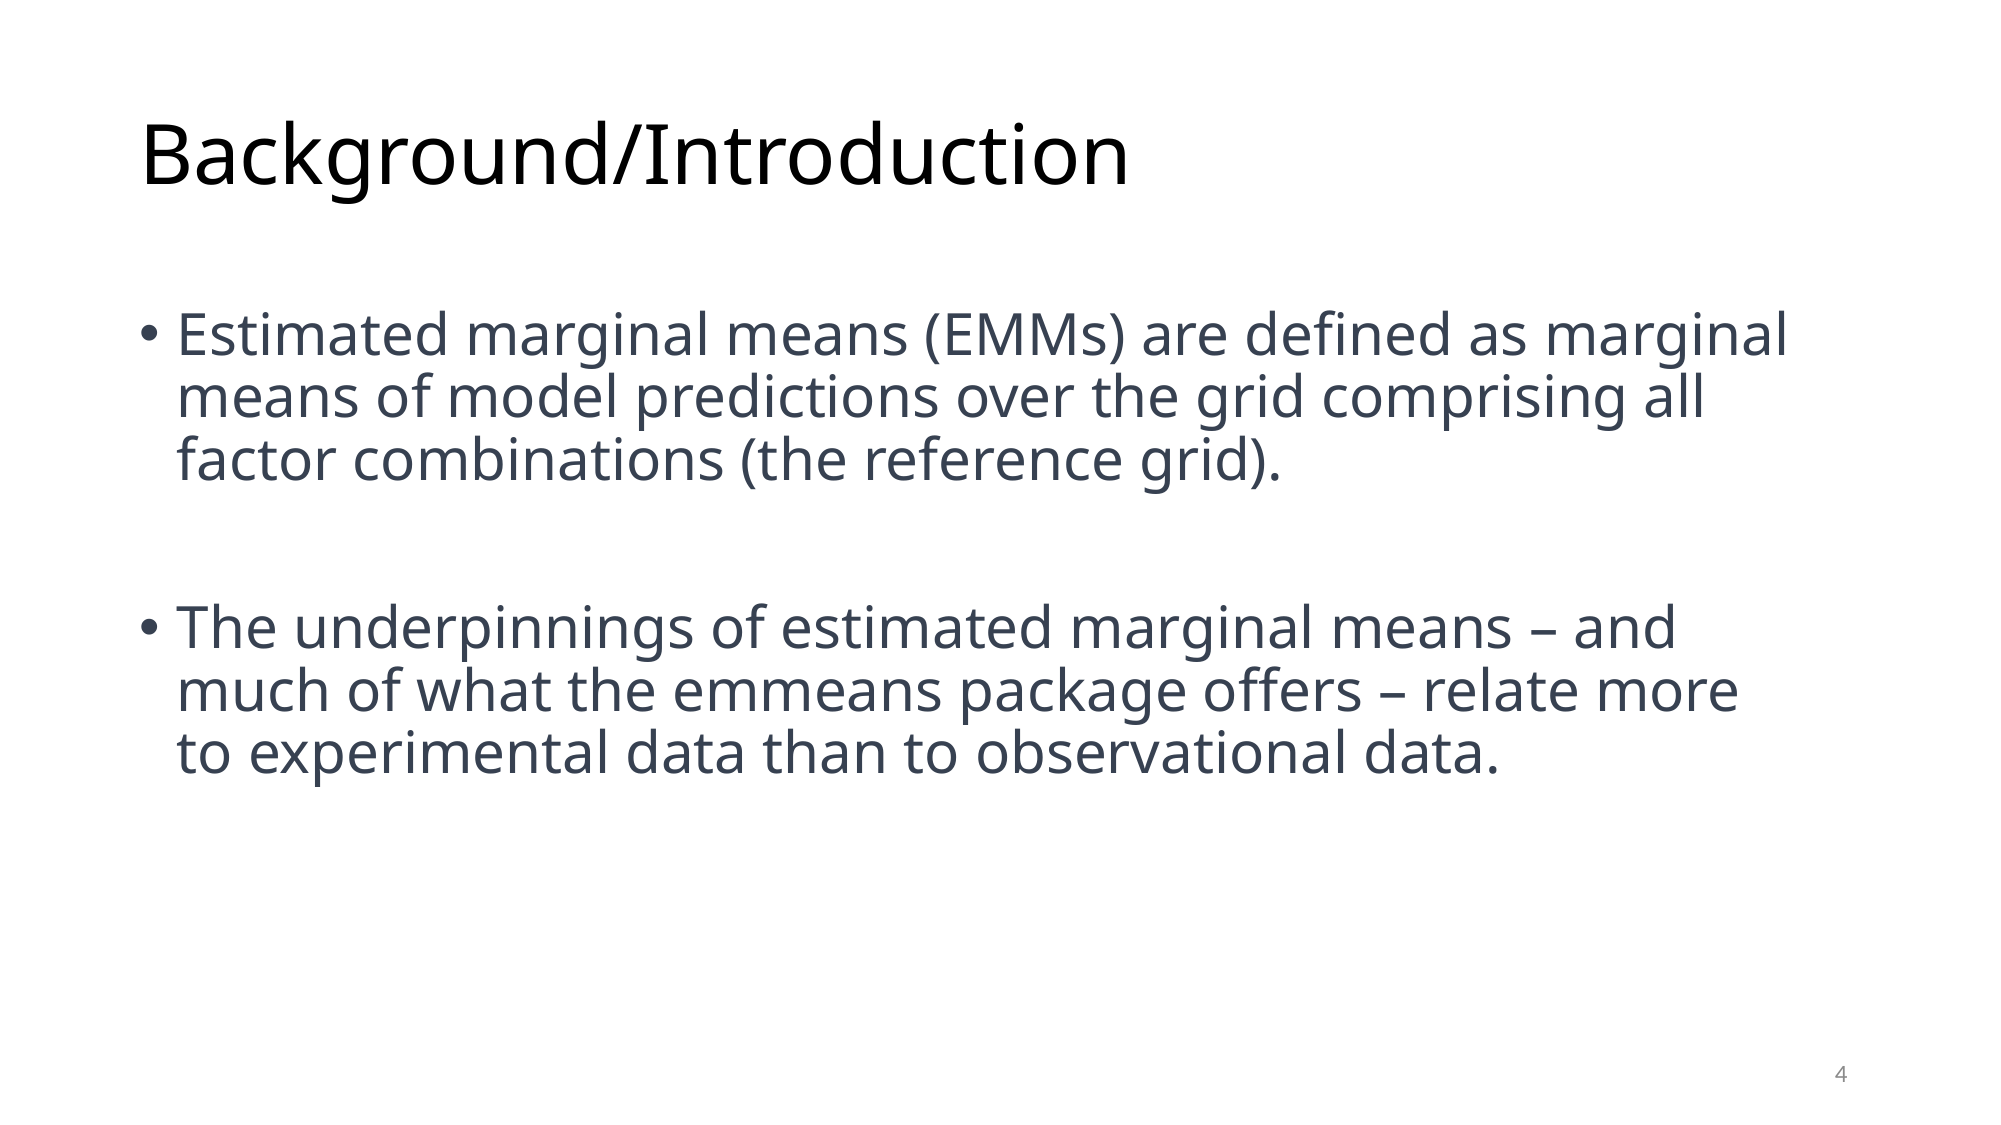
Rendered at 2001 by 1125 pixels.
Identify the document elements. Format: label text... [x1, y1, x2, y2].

list Estimated marginal means (EMMs) are defined as marginal means of model predictions over the grid comprising all factor combinations (the reference grid). The underpinnings of estimated marginal means – and much of what the emmeans package offers – relate more to experimental data than to observational data. [124, 297, 1850, 1012]
title Background/Introduction [124, 48, 1850, 266]
slide_number 4 [1412, 1042, 1863, 1103]
